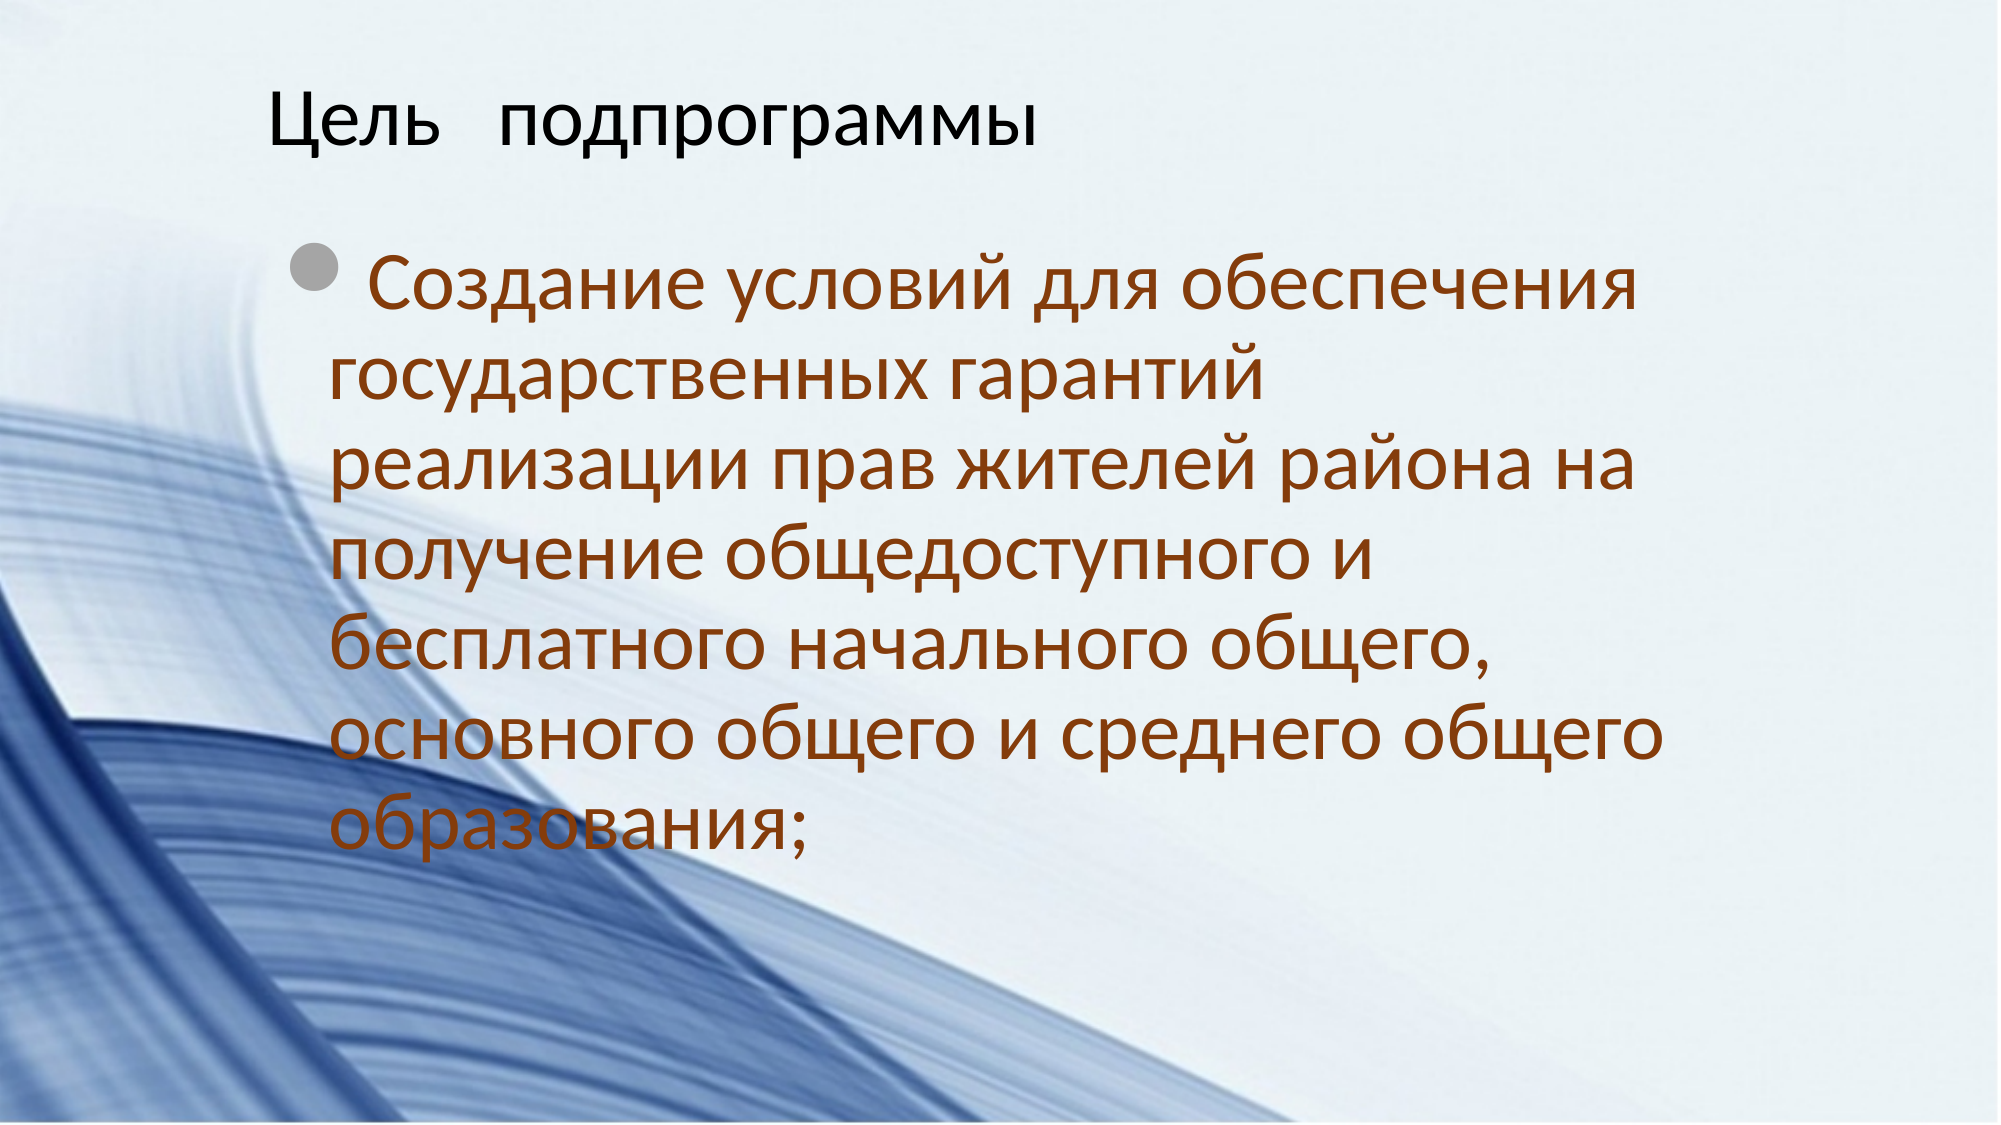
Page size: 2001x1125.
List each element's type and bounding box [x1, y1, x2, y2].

list [0, 0, 2000, 1125]
